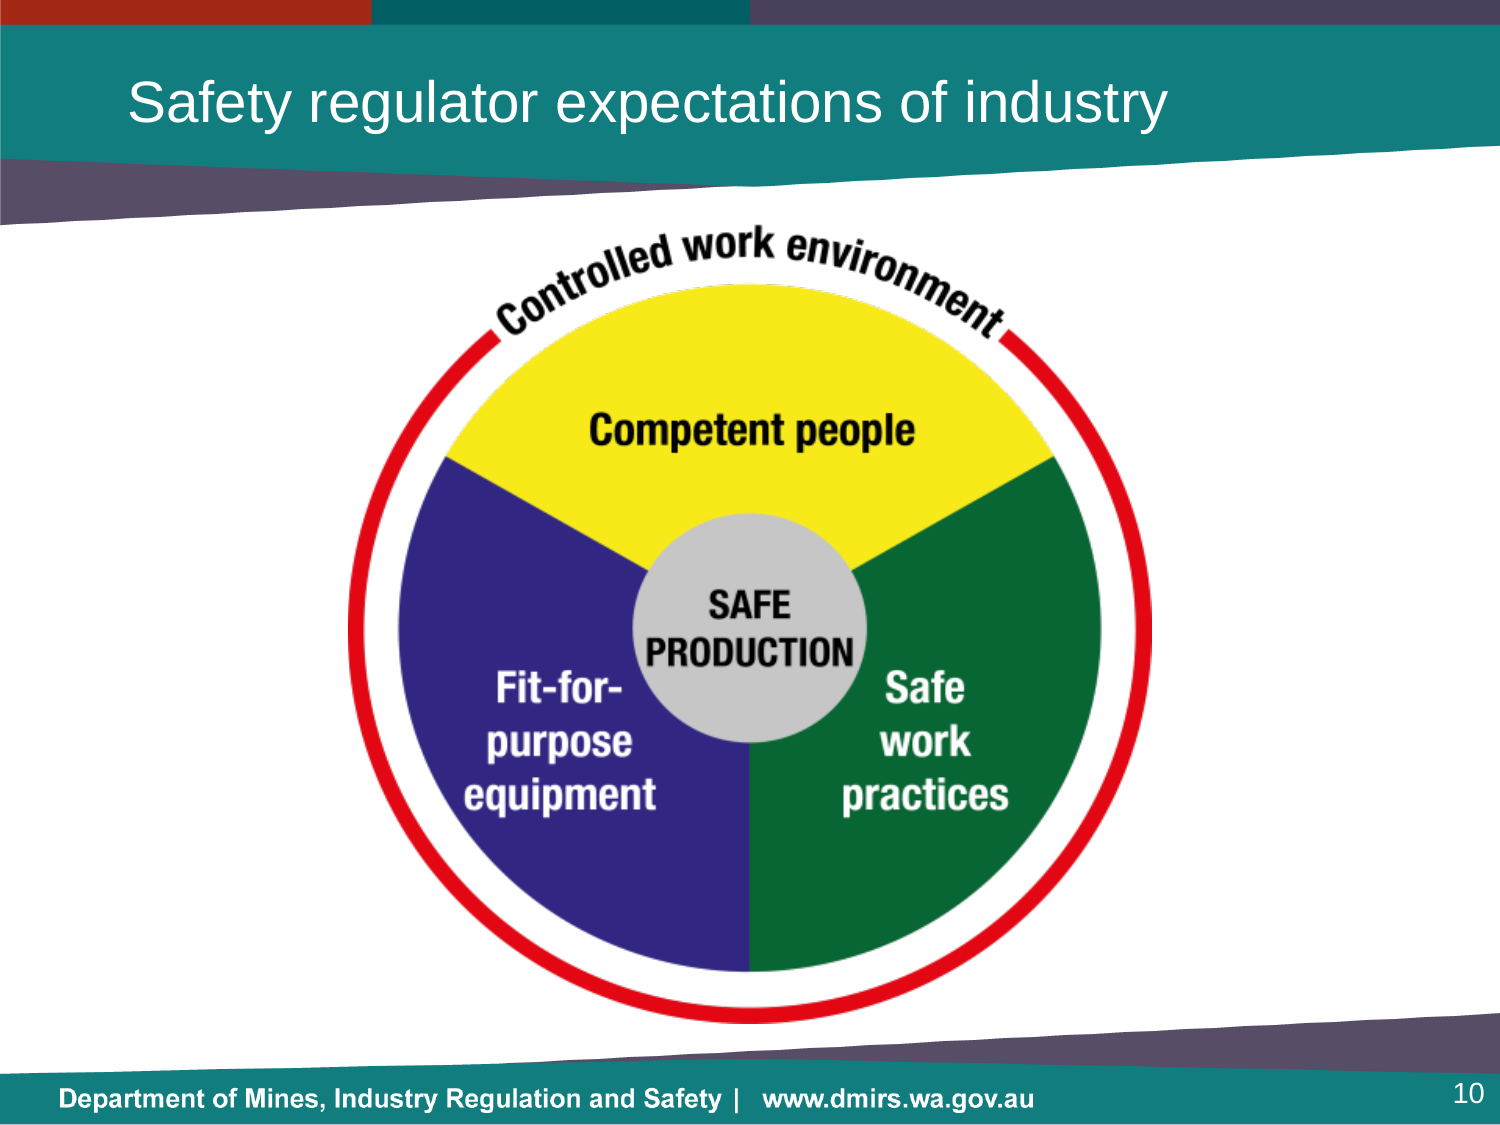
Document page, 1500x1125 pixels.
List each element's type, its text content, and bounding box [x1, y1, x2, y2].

slide_number 10 [1187, 1066, 1500, 1125]
picture [0, 0, 1500, 1125]
title Safety regulator expectations of industry [112, 37, 1388, 161]
